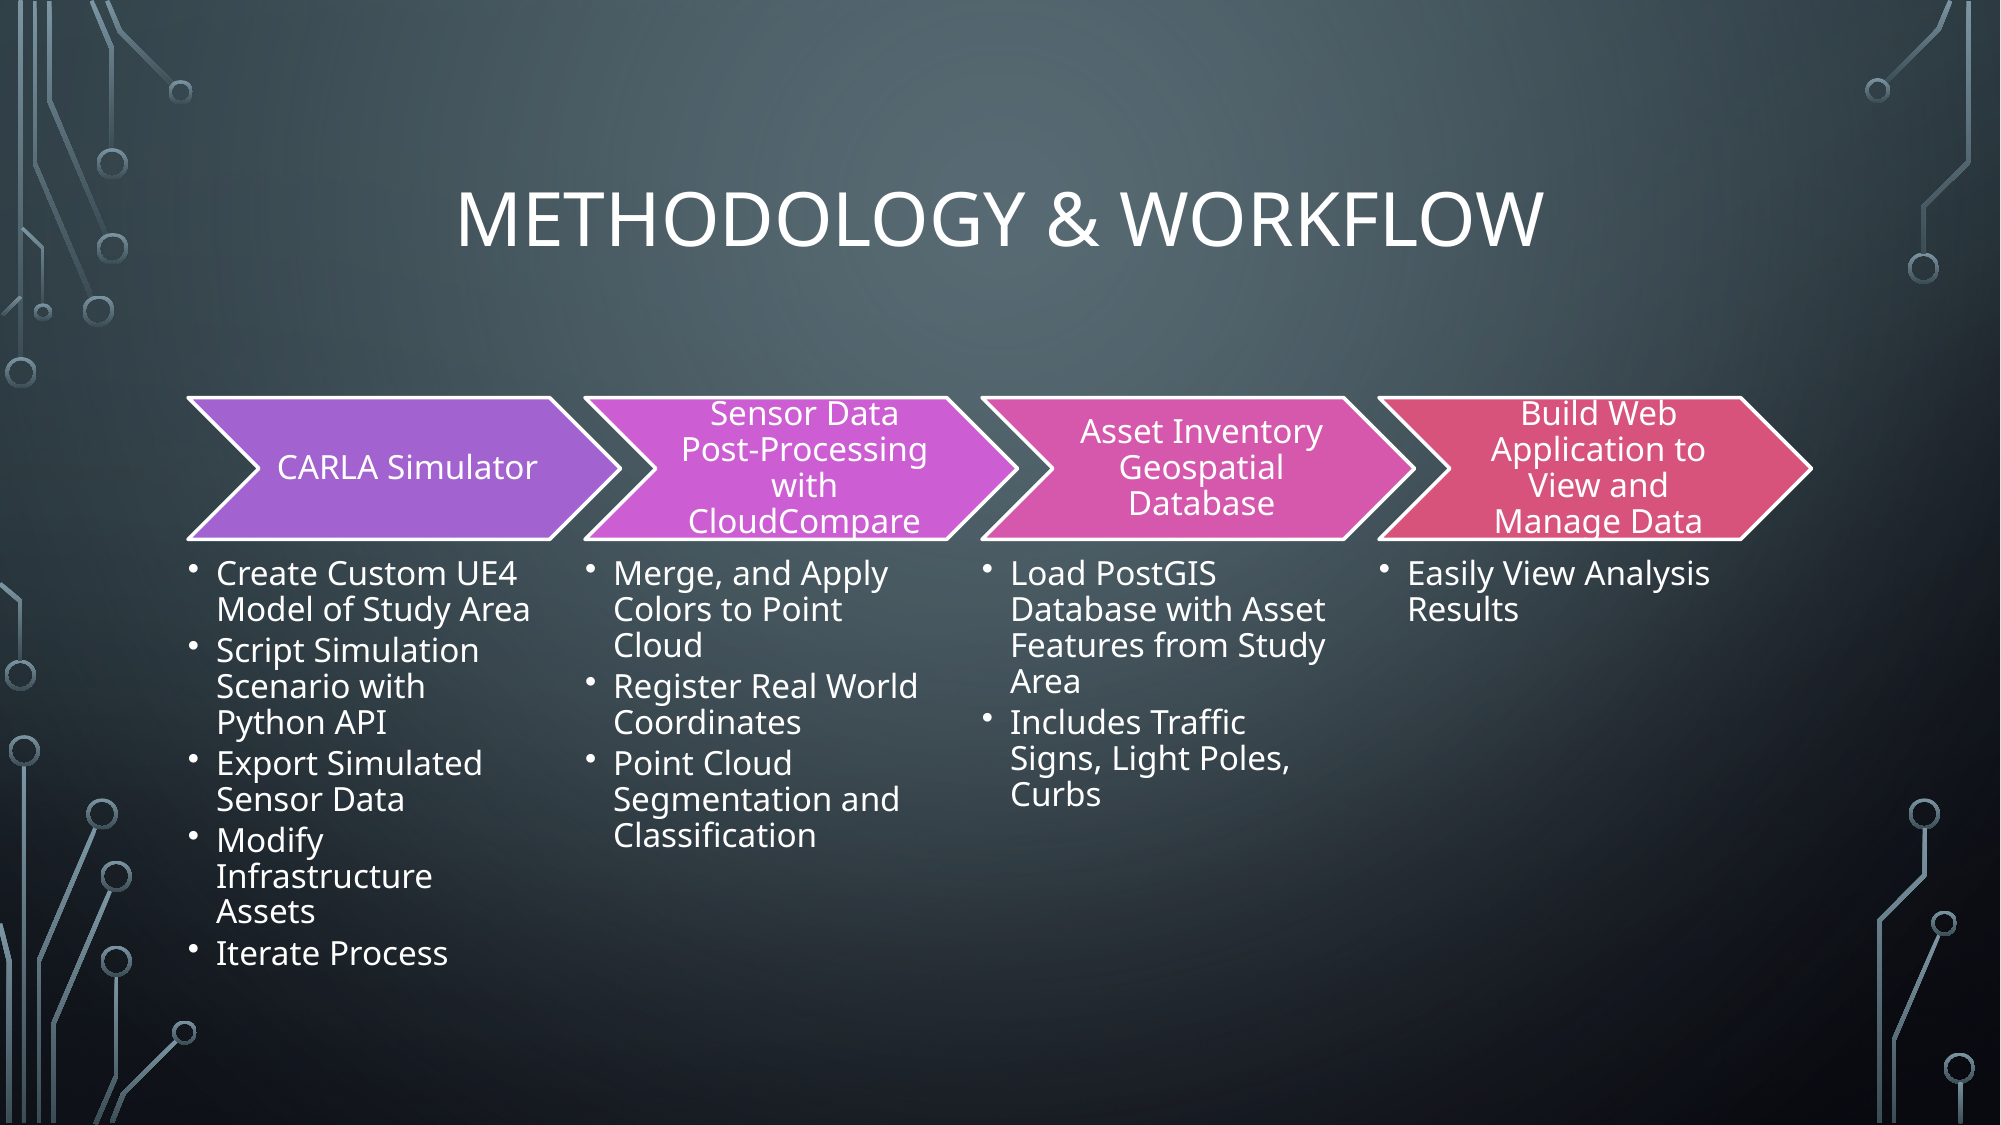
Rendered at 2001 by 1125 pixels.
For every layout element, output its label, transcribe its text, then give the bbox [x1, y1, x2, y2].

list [186, 396, 1813, 913]
title Methodology & Workflow [187, 101, 1813, 344]
